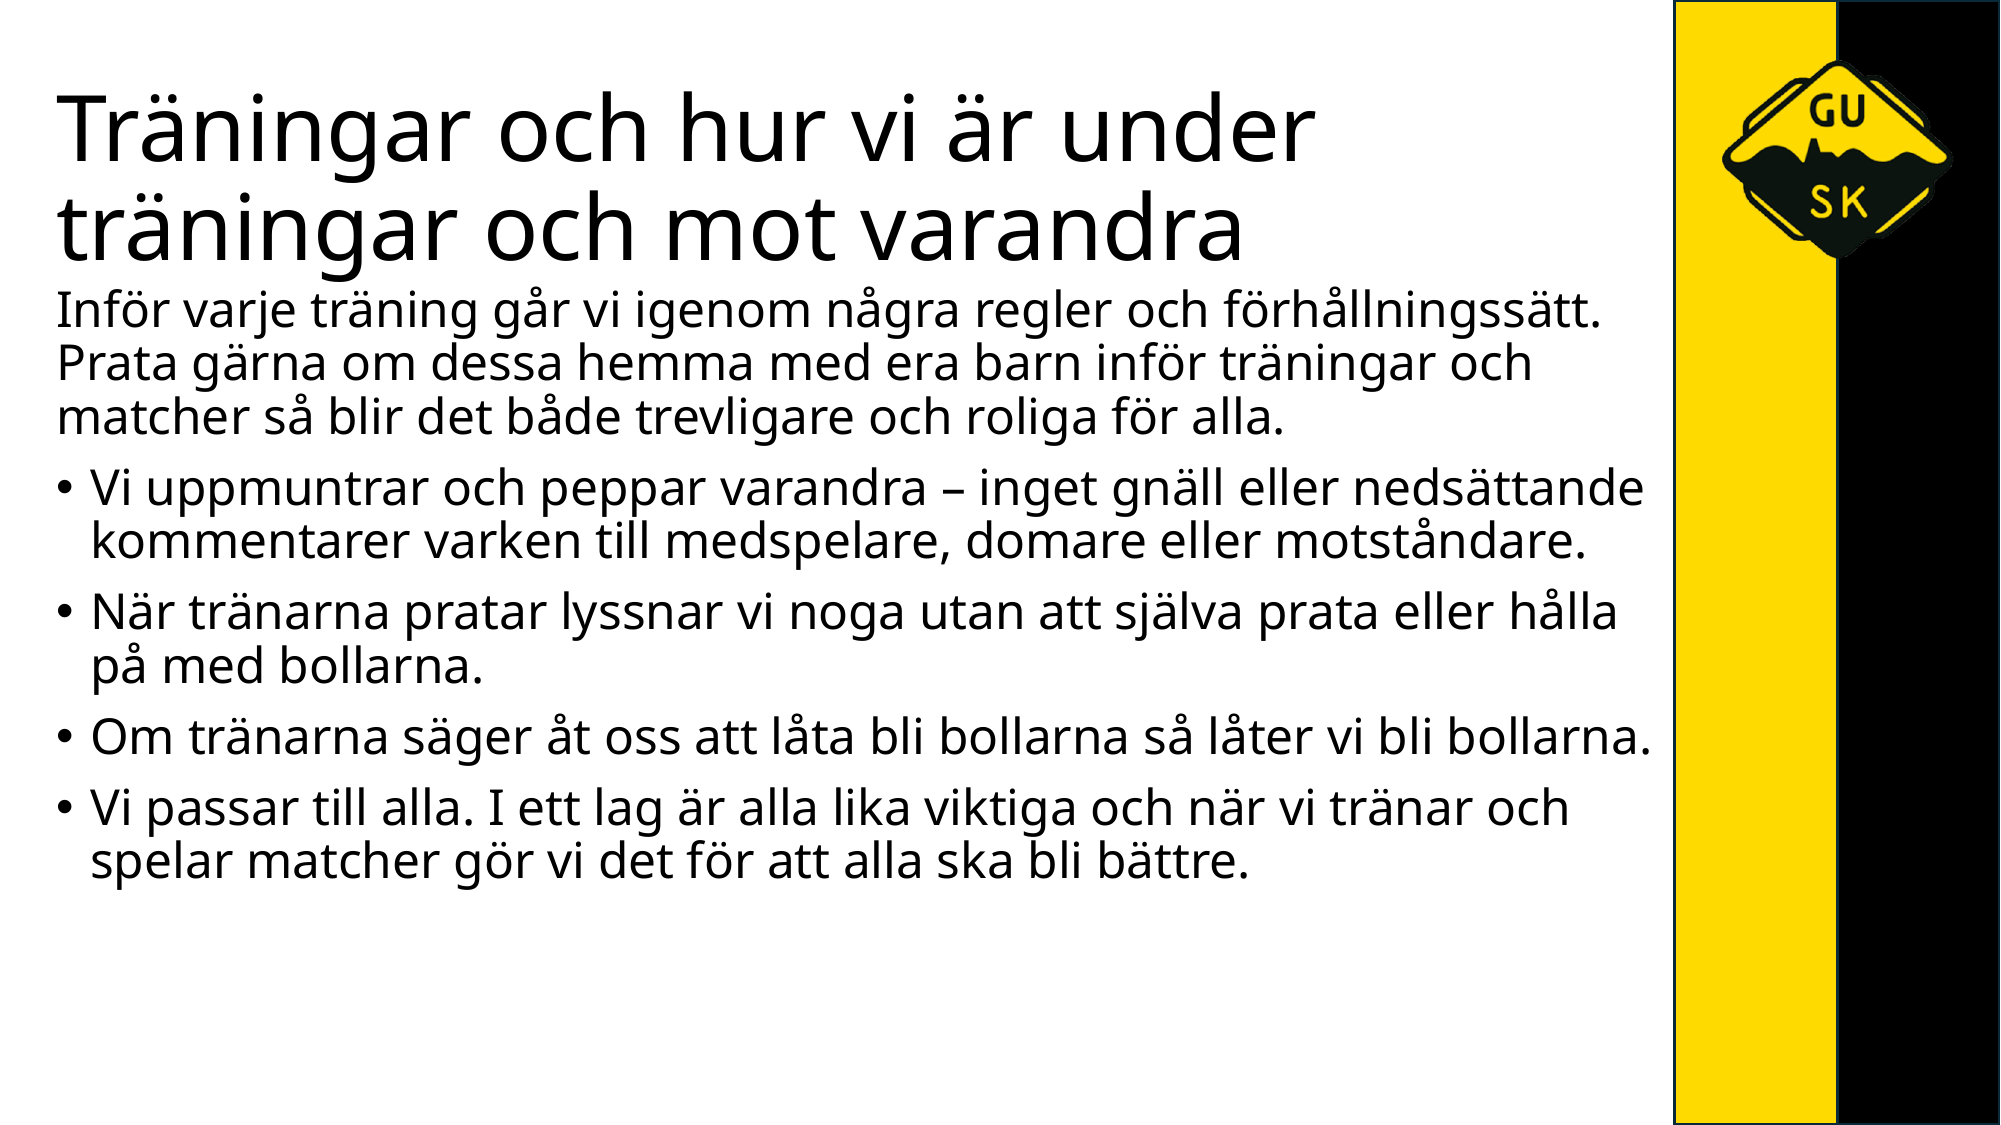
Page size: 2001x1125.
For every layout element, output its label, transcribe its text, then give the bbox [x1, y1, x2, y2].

picture [1720, 59, 1955, 260]
text_box [1839, 0, 2000, 1125]
text_box [1673, 0, 1839, 1125]
list Inför varje träning går vi igenom några regler och förhållningssätt. Prata gärna om dessa hemma med era barn inför träningar och matcher så blir det både trevligare och roliga för alla. Vi uppmuntrar och peppar varandra – inget gnäll eller nedsättande kommentarer varken till medspelare, domare eller motståndare. När tränarna pratar lyssnar vi noga utan att själva prata eller hålla på med bollarna. Om tränarna säger åt oss att låta bli bollarna så låter vi bli bollarna. Vi passar till alla. I ett lag är alla lika viktiga och när vi tränar och spelar matcher gör vi det för att alla ska bli bättre. [41, 277, 1673, 992]
title Träningar och hur vi är under träningar och mot varandra [41, 72, 1673, 277]
